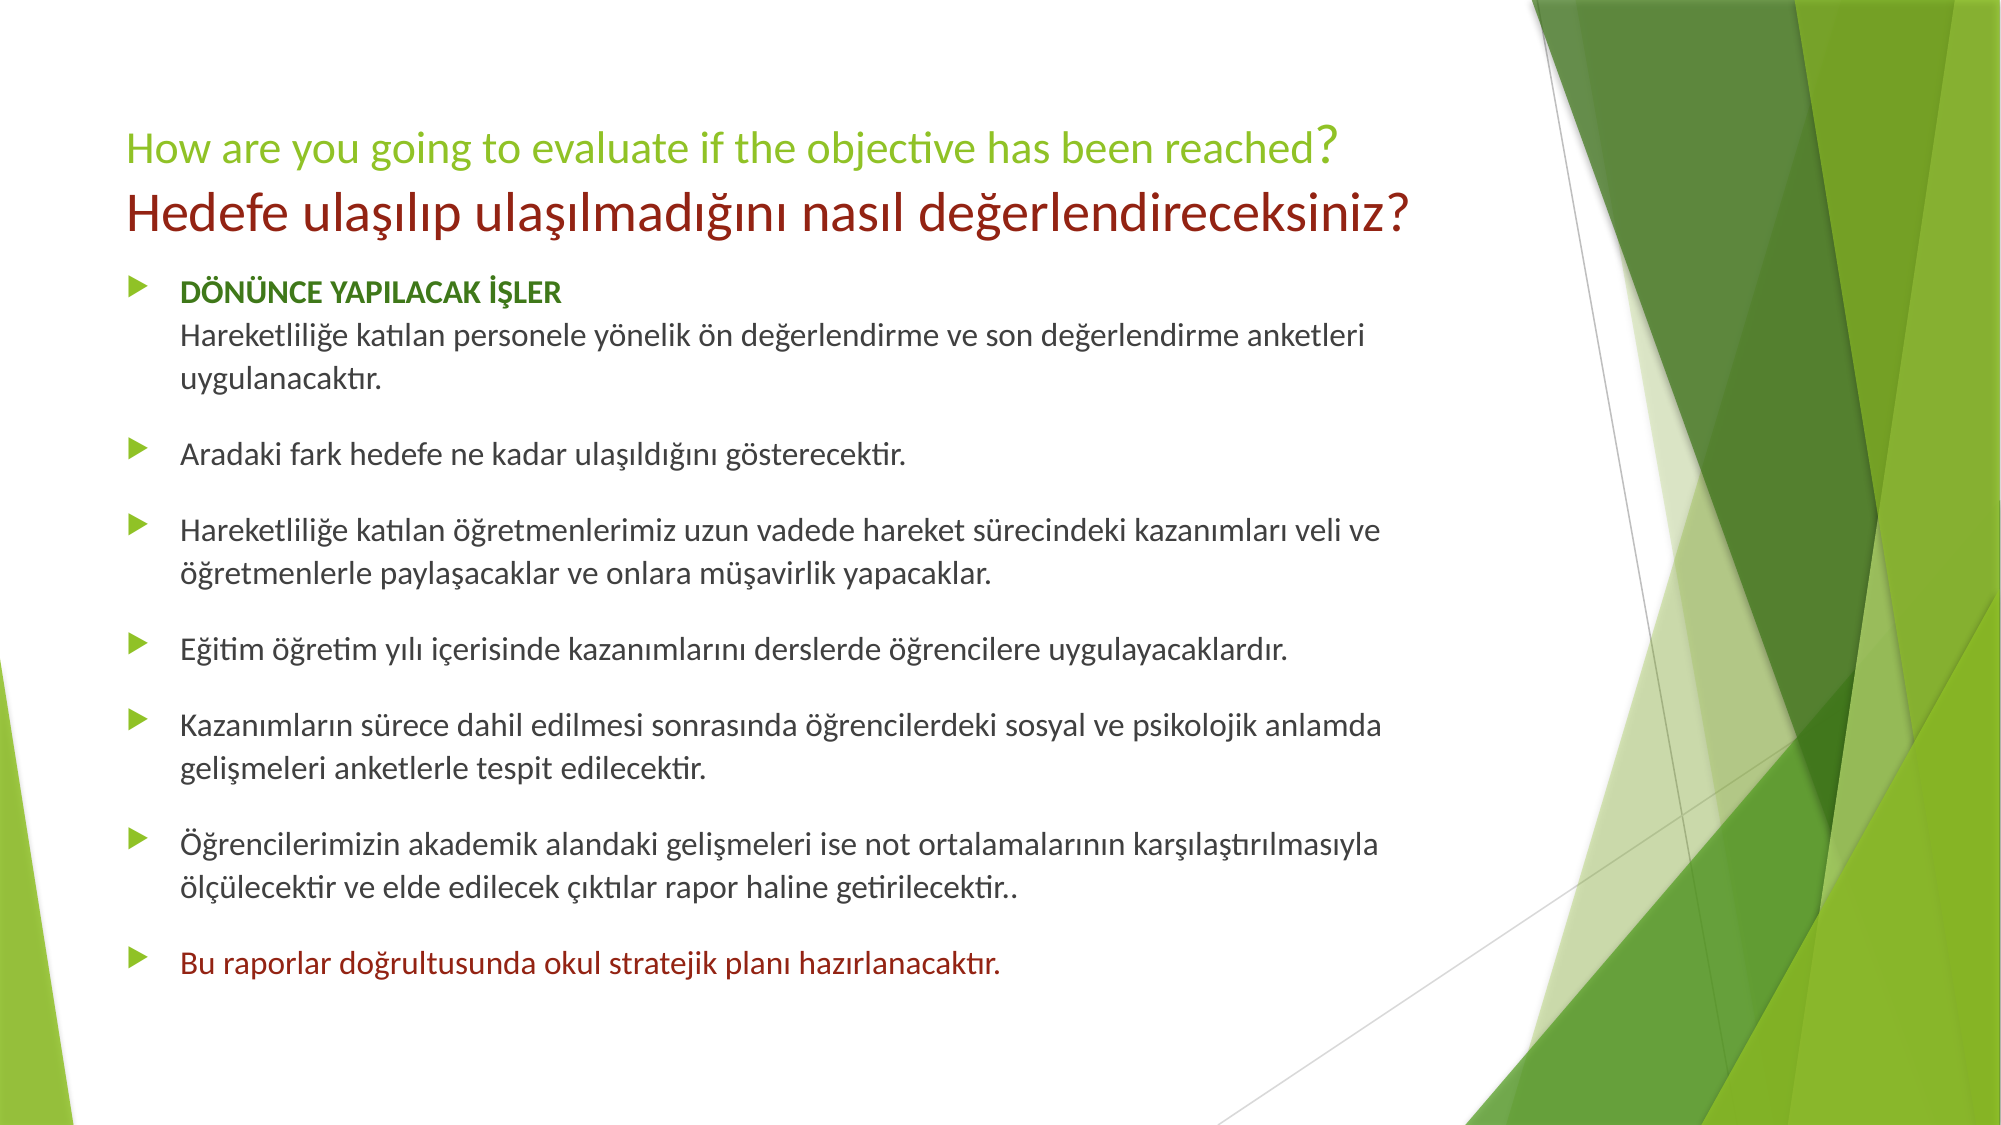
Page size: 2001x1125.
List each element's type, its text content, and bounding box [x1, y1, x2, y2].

title How are you going to evaluate if the objective has been reached? Hedefe ulaşılıp ulaşılmadığını nasıl değerlendireceksiniz? [111, 99, 1522, 260]
list DÖNÜNCE YAPILACAK İŞLER Hareketliliğe katılan personele yönelik ön değerlendirme ve son değerlendirme anketleri uygulanacaktır. Aradaki fark hedefe ne kadar ulaşıldığını gösterecektir. Hareketliliğe katılan öğretmenlerimiz uzun vadede hareket sürecindeki kazanımları veli ve öğretmenlerle paylaşacaklar ve onlara müşavirlik yapacaklar. Eğitim öğretim yılı içerisinde kazanımlarını derslerde öğrencilere uygulayacaklardır. Kazanımların sürece dahil edilmesi sonrasında öğrencilerdeki sosyal ve psikolojik anlamda gelişmeleri anketlerle tespit edilecektir. Öğrencilerimizin akademik alandaki gelişmeleri ise not ortalamalarının karşılaştırılmasıyla ölçülecektir ve elde edilecek çıktılar rapor haline getirilecektir.. Bu raporlar doğrultusunda okul stratejik planı hazırlanacaktır. [111, 260, 1522, 991]
